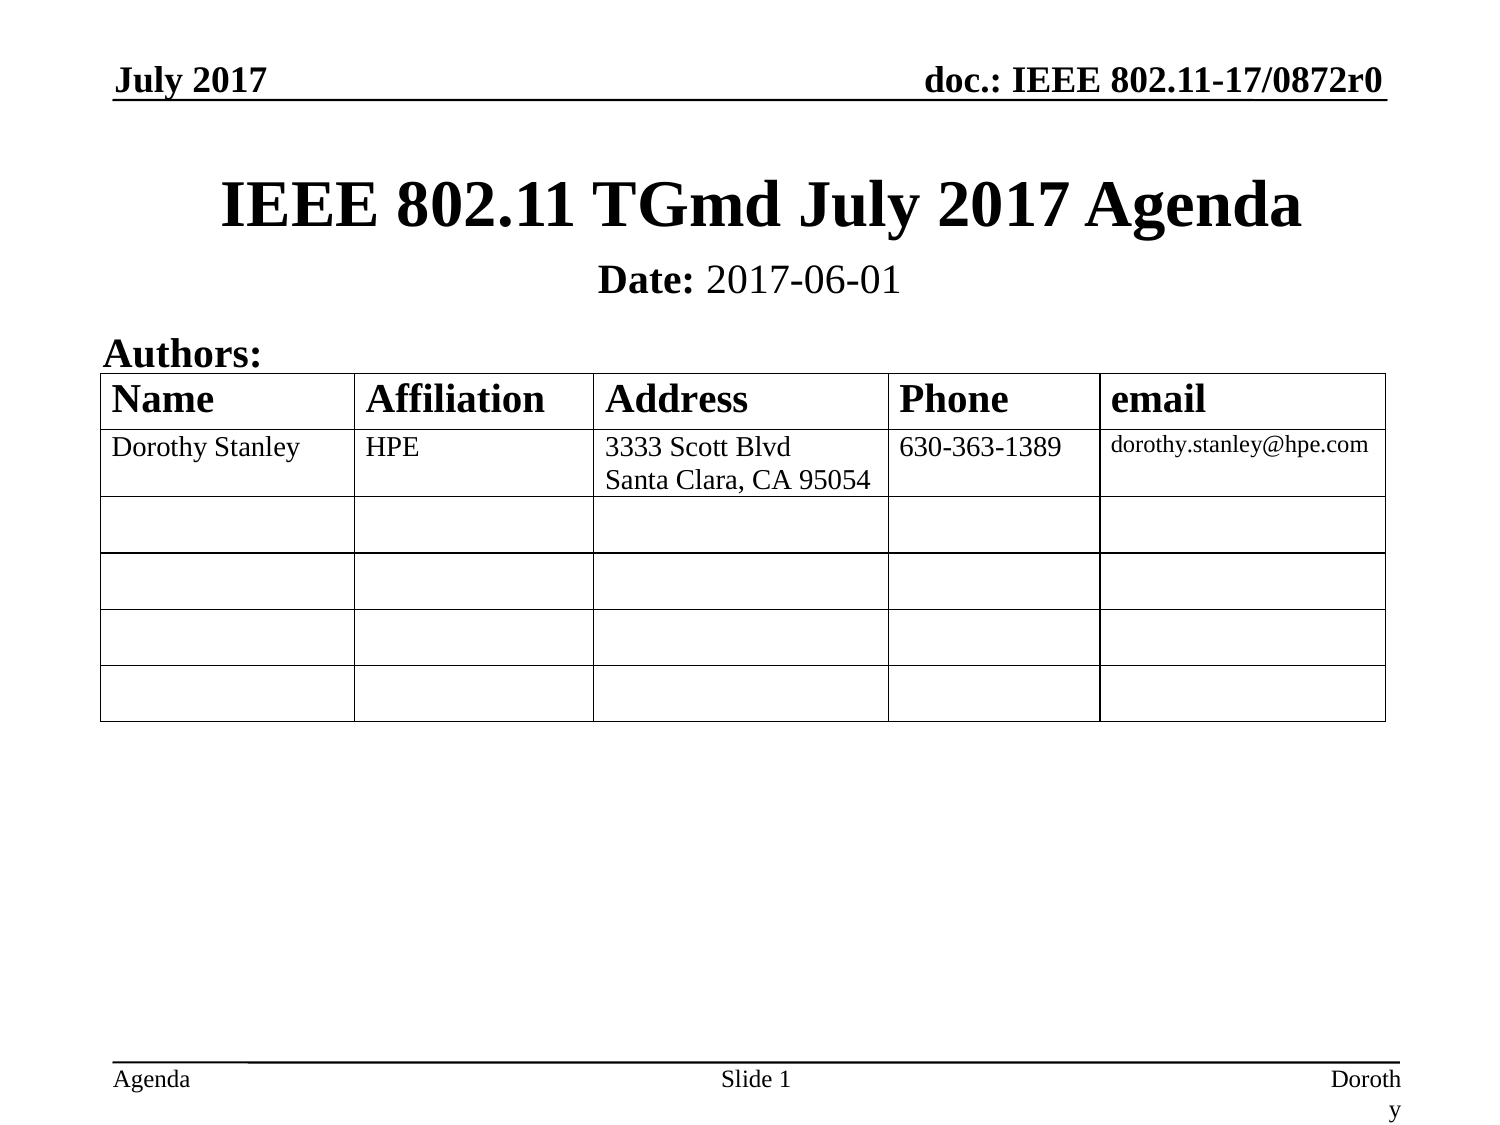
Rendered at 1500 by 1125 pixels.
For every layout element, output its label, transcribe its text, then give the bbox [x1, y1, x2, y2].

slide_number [114, 54, 425, 100]
slide_number Slide 1 [712, 1062, 800, 1093]
footer Dorothy Stanley, HP Enterprise [1325, 1062, 1402, 1093]
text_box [85, 372, 1415, 784]
text_box Authors: [87, 318, 325, 371]
list Date: 2017-06-01 [112, 249, 1388, 313]
title IEEE 802.11 TGmd July 2017 Agenda [112, 112, 1413, 288]
